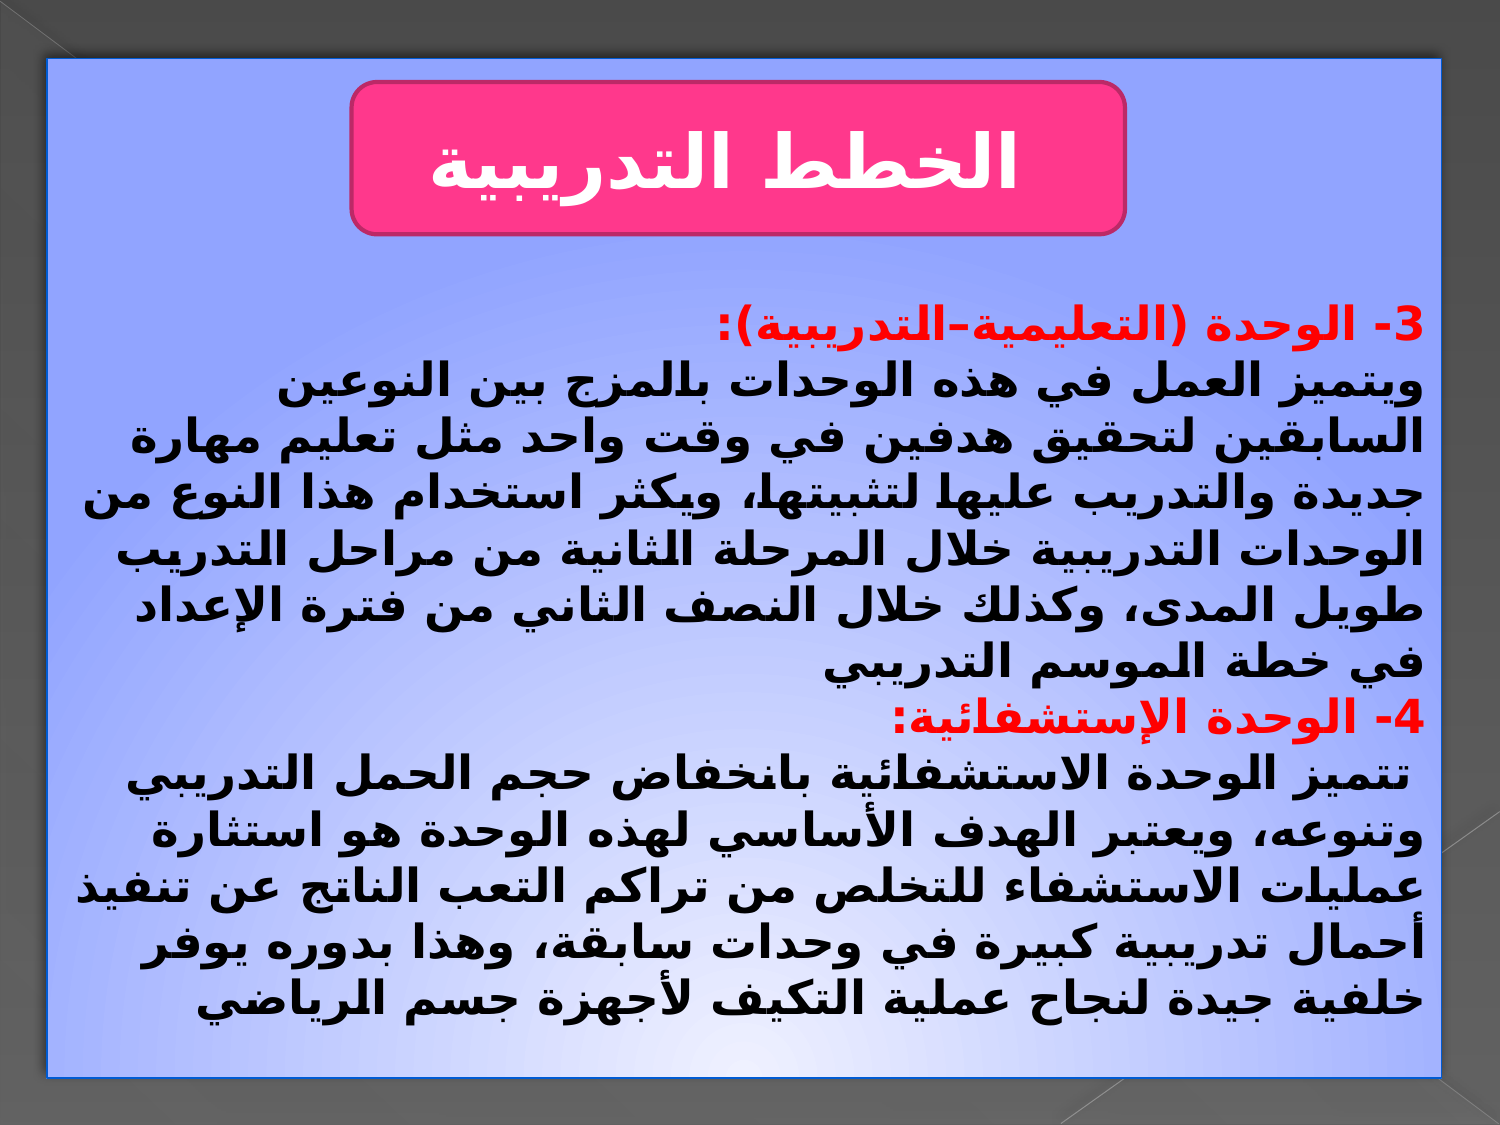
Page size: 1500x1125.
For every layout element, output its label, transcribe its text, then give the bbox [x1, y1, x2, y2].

text_box الخطط التدريبية [349, 79, 1128, 237]
text_box 3- الوحدة (التعليمية–التدريبية): ويتميز العمل في هذه الوحدات بالمزج بين النوعين السابقين لتحقيق هدفين في وقت واحد مثل تعليم مهارة جديدة والتدريب عليها لتثبيتها، ويكثر استخدام هذا النوع من الوحدات التدريبية خلال المرحلة الثانية من مراحل التدريب طويل المدى، وكذلك خلال النصف الثاني من فترة الإعداد في خطة الموسم التدريبي 4- الوحدة الإستشفائية: تتميز الوحدة الاستشفائية بانخفاض حجم الحمل التدريبي وتنوعه، ويعتبر الهدف الأساسي لهذه الوحدة هو استثارة عمليات الاستشفاء للتخلص من تراكم التعب الناتج عن تنفيذ أحمال تدريبية كبيرة في وحدات سابقة، وهذا بدوره يوفر خلفية جيدة لنجاح عملية التكيف لأجهزة جسم الرياضي [46, 58, 1442, 1079]
